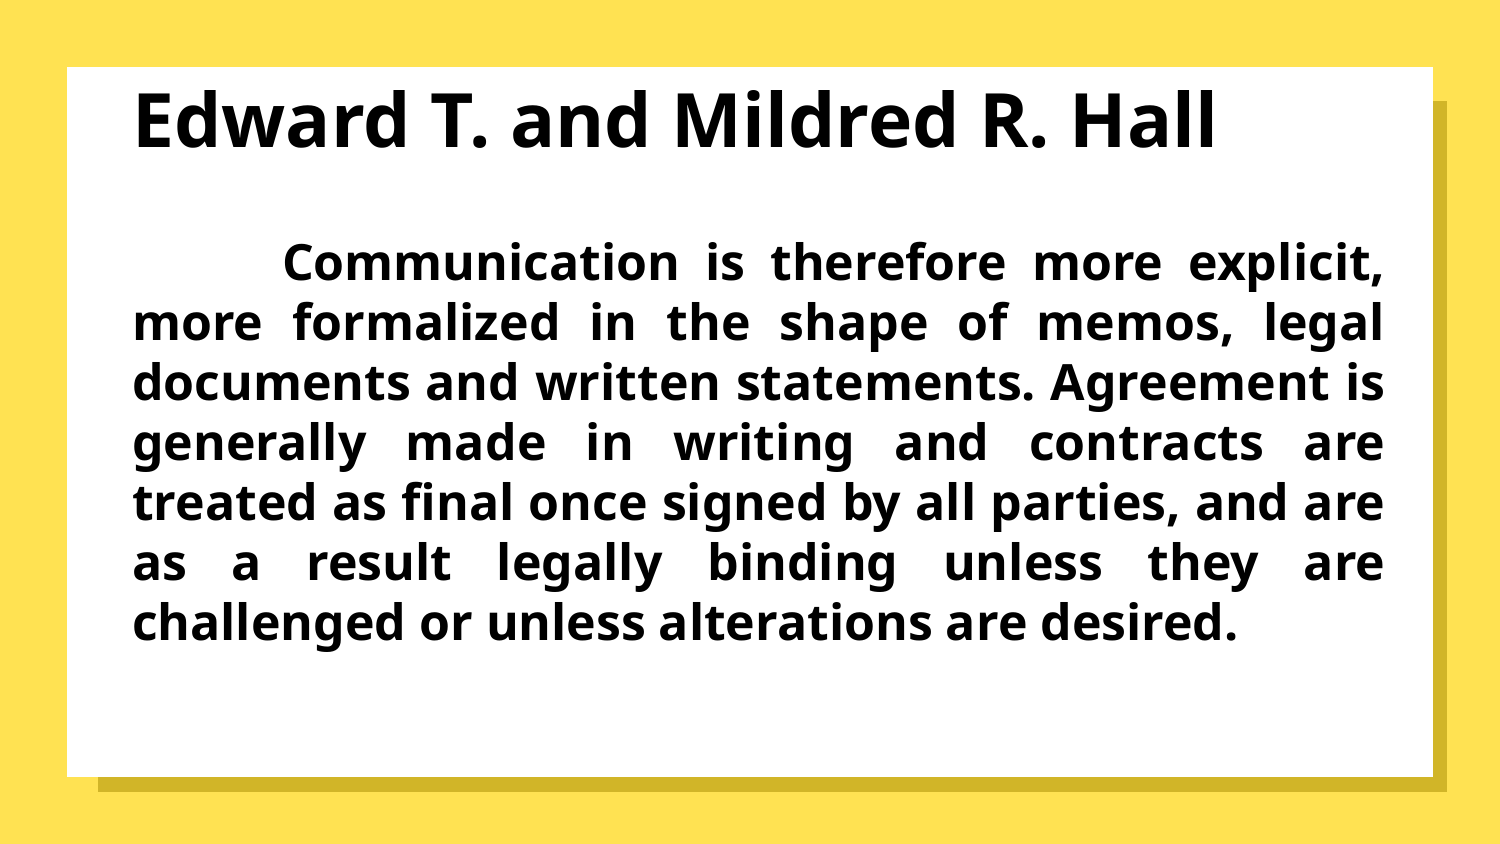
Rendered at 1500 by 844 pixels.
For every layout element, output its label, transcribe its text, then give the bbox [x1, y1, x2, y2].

title Edward T. and Mildred R. Hall [117, 57, 1383, 152]
text_box Communication is therefore more explicit, more formalized in the shape of memos, legal documents and written statements. Agreement is generally made in writing and contracts are treated as final once signed by all parties, and are as a result legally binding unless they are challenged or unless alterations are desired. [117, 223, 1401, 659]
